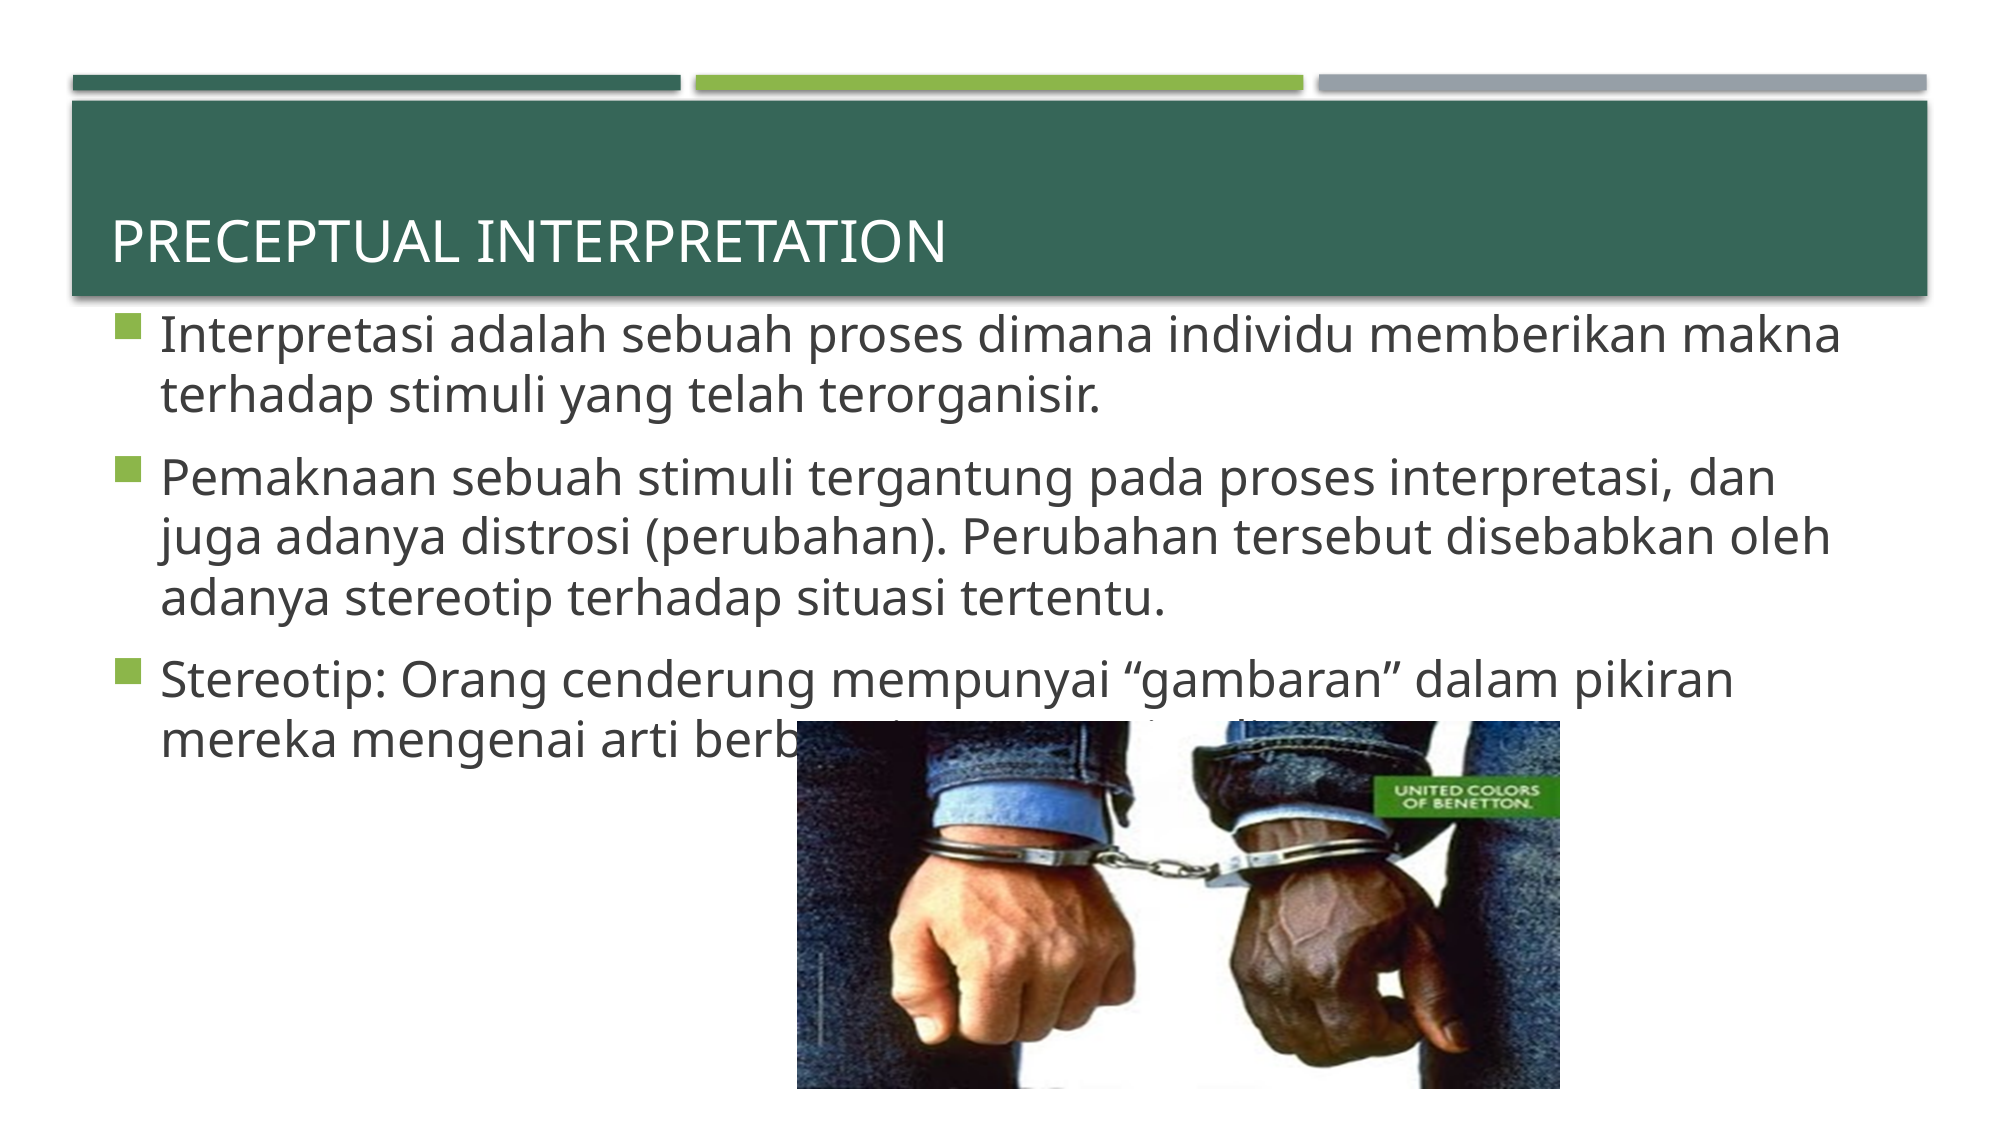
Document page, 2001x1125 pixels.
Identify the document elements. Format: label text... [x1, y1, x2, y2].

list Interpretasi adalah sebuah proses dimana individu memberikan makna terhadap stimuli yang telah terorganisir. Pemaknaan sebuah stimuli tergantung pada proses interpretasi, dan juga adanya distrosi (perubahan). Perubahan tersebut disebabkan oleh adanya stereotip terhadap situasi tertentu. Stereotip: Orang cenderung mempunyai “gambaran” dalam pikiran mereka mengenai arti berbagai macam stimuli. [95, 303, 1905, 962]
picture [797, 721, 1561, 1089]
title Preceptual Interpretation [95, 115, 1905, 282]
